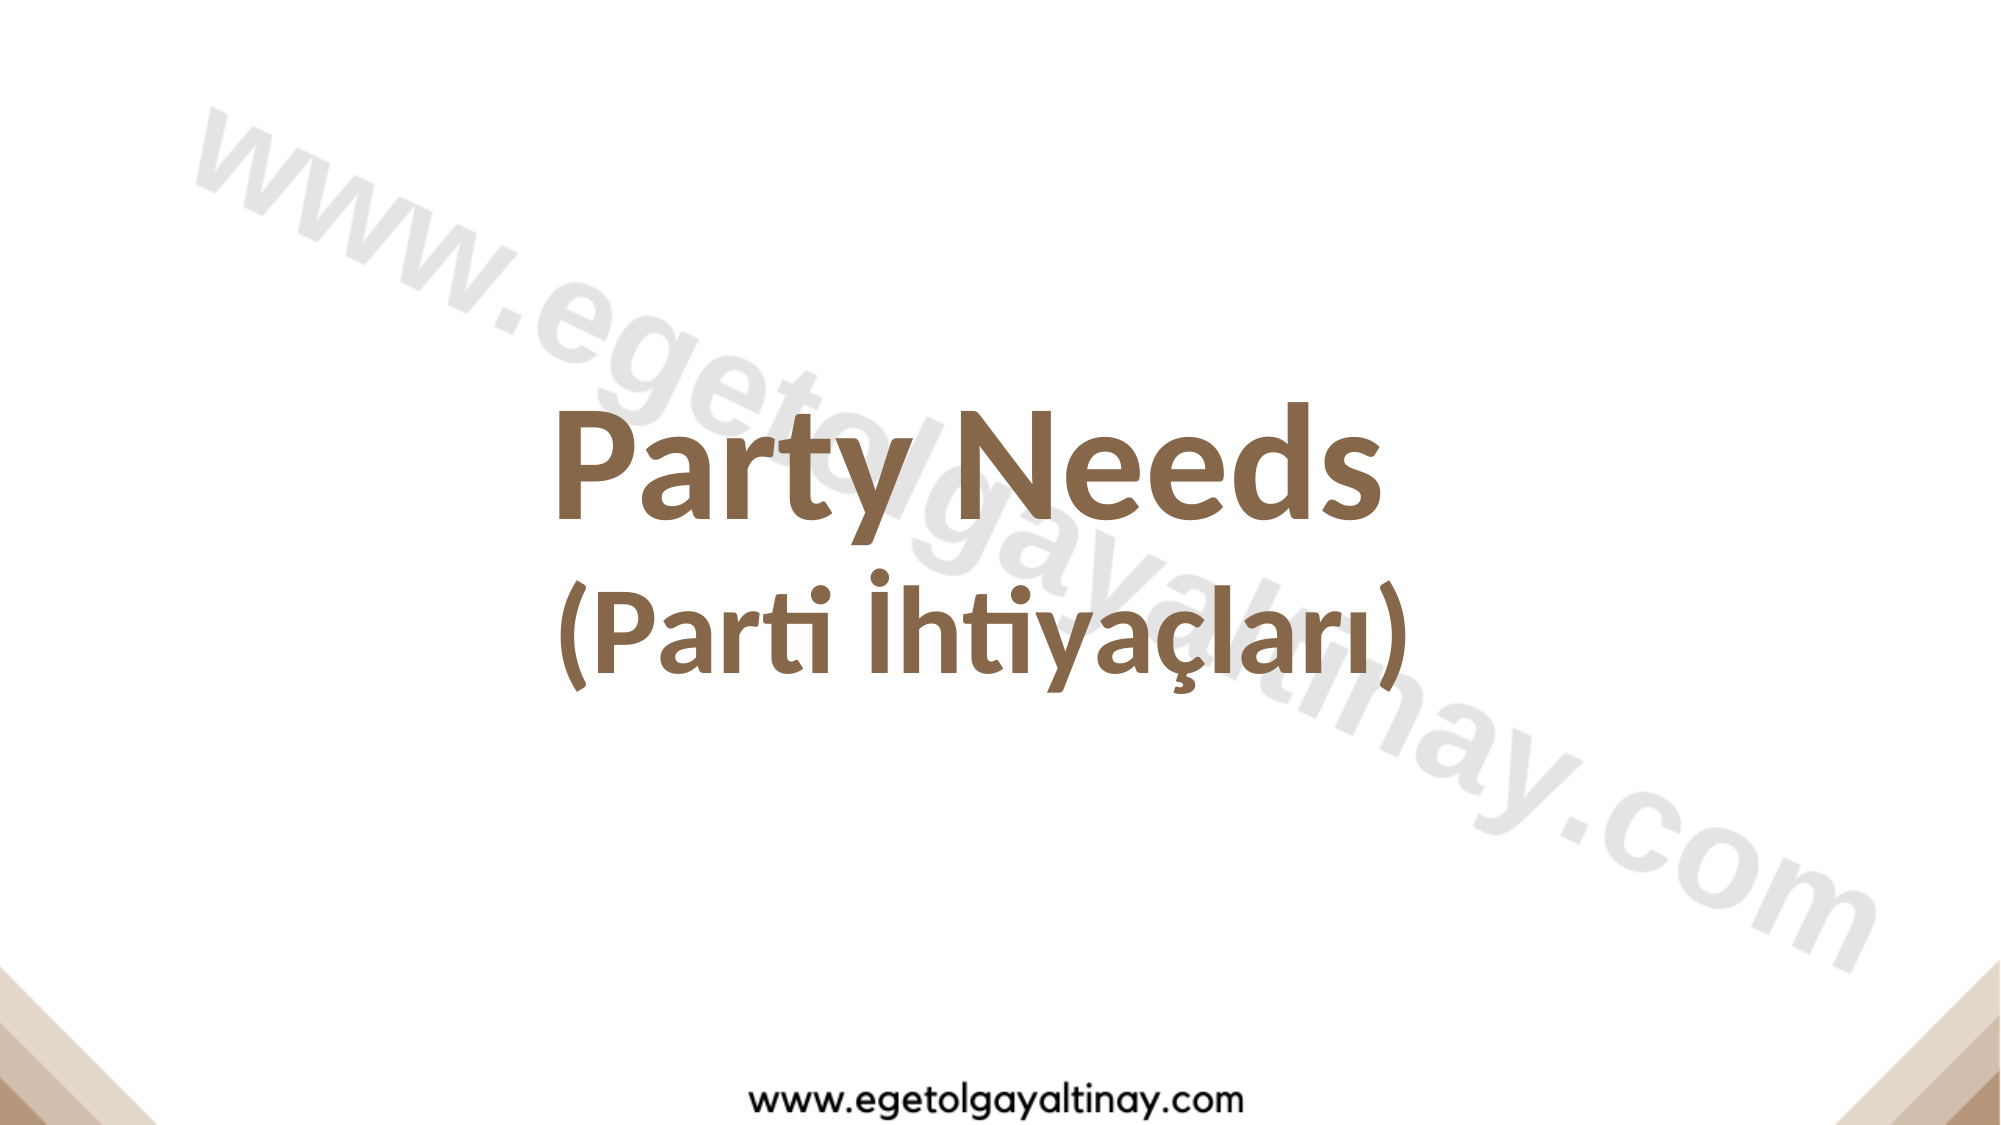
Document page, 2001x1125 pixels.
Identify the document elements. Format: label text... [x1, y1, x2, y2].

text_box Party Needs [63, 345, 1874, 561]
text_box (Parti İhtiyaçları) [78, 541, 1889, 707]
picture [0, 0, 2001, 1125]
